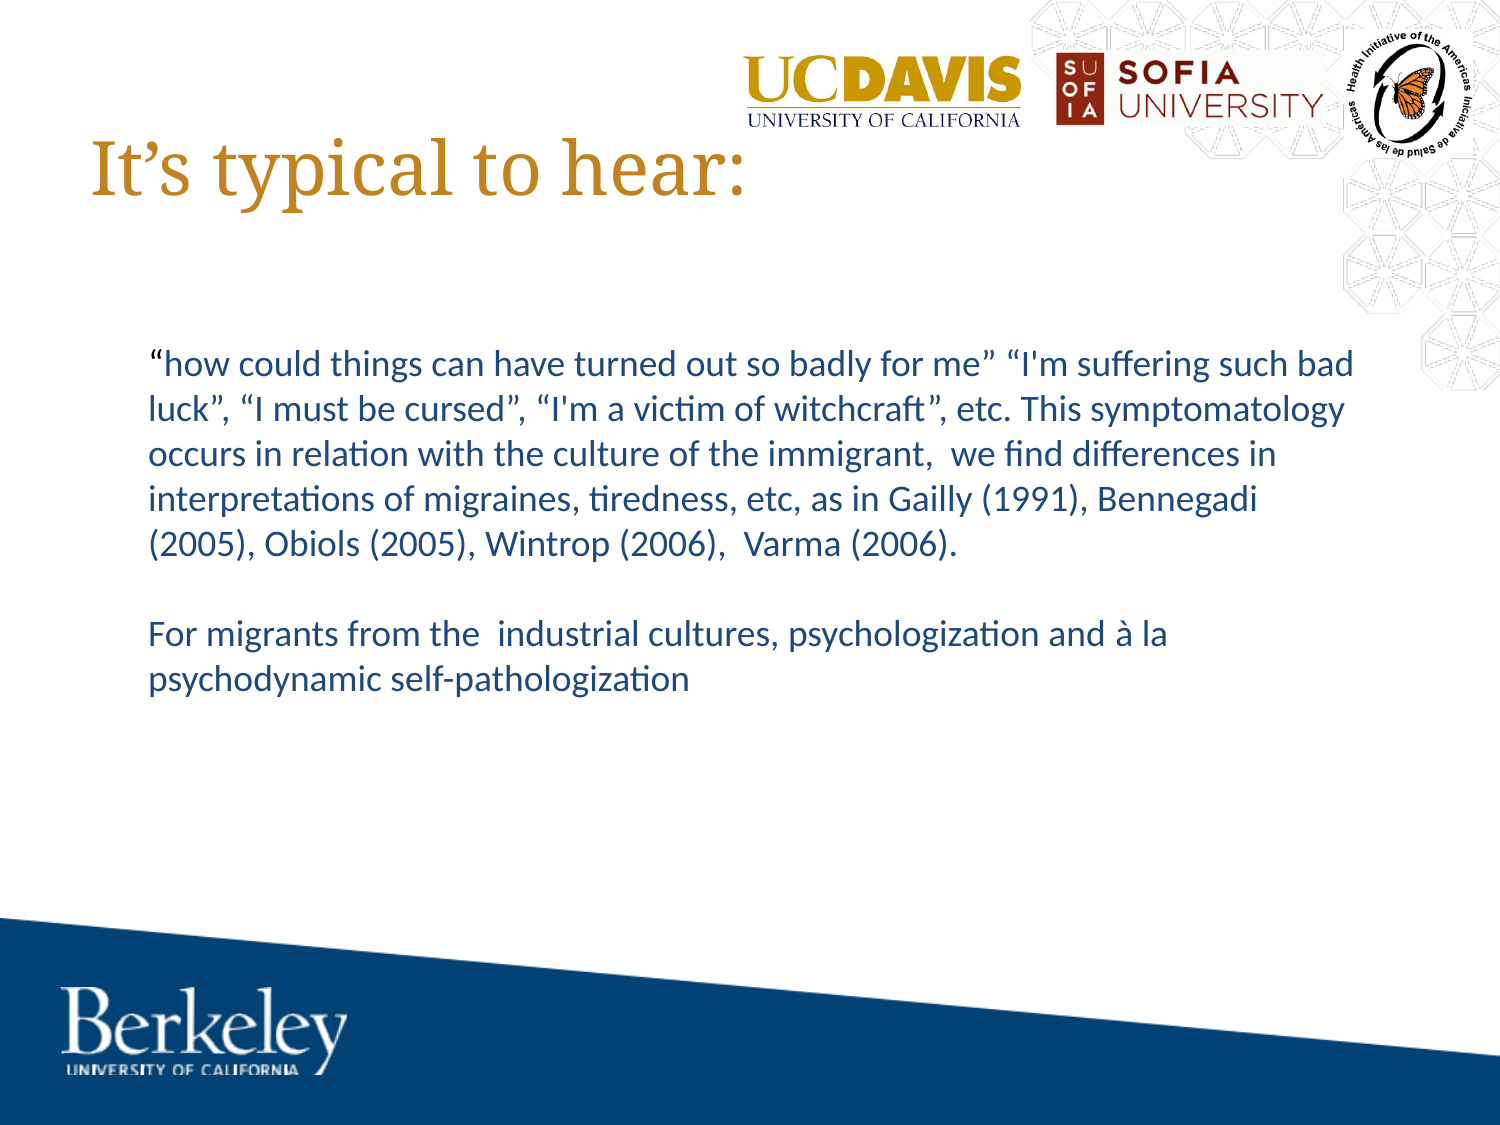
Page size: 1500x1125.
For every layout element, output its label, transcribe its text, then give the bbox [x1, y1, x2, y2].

picture [1053, 50, 1326, 127]
title It’s typical to hear: [75, 72, 1300, 260]
picture [1344, 29, 1473, 158]
text_box “how could things can have turned out so badly for me” “I'm suffering such bad luck”, “I must be cursed”, “I'm a victim of witchcraft”, etc. This symptomatology occurs in relation with the culture of the immigrant, we find differences in interpretations of migraines, tiredness, etc, as in Gailly (1991), Bennegadi (2005), Obiols (2005), Wintrop (2006), Varma (2006). For migrants from the industrial cultures, psychologization and à la psychodynamic self-pathologization [133, 331, 1388, 707]
picture [743, 55, 1022, 127]
